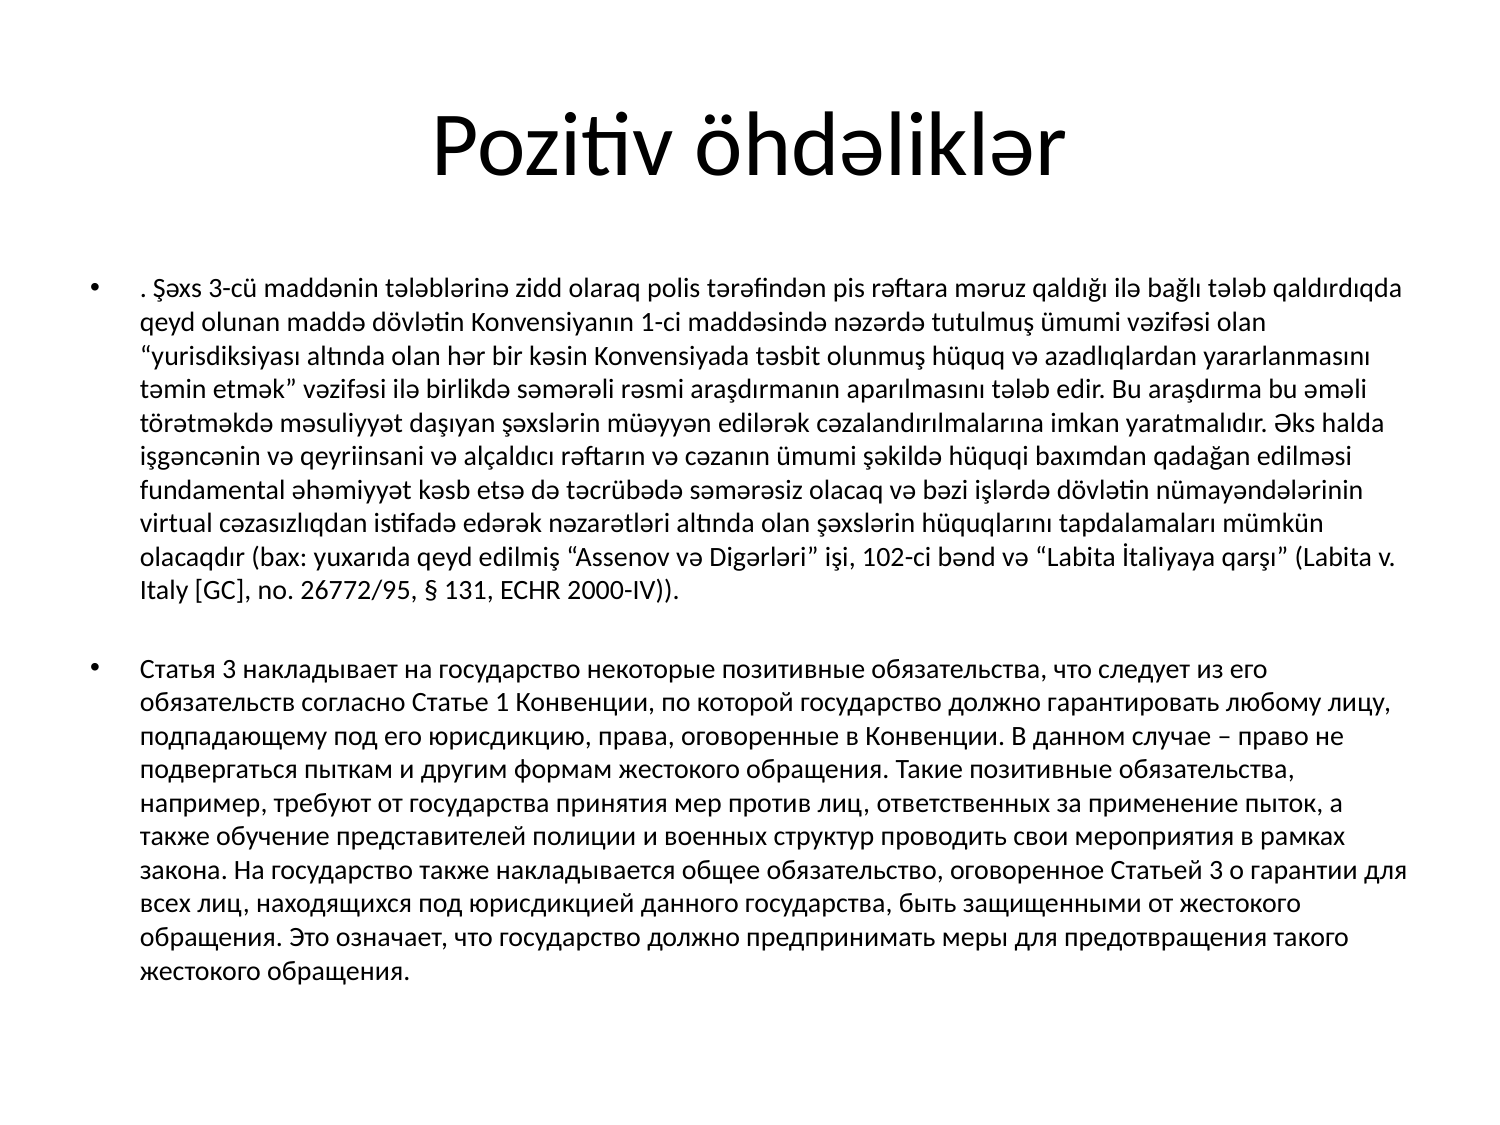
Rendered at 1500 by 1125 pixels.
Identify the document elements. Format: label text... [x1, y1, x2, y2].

list . Şəxs 3-cü maddənin tələblərinə zidd olaraq polis tərəfindən pis rəftara məruz qaldığı ilə bağlı tələb qaldırdıqda qeyd olunan maddə dövlətin Konvensiyanın 1-ci maddəsində nəzərdə tutulmuş ümumi vəzifəsi olan “yurisdiksiyası altında olan hər bir kəsin Konvensiyada təsbit olunmuş hüquq və azadlıqlardan yararlanmasını təmin etmək” vəzifəsi ilə birlikdə səmərəli rəsmi araşdırmanın aparılmasını tələb edir. Bu araşdırma bu əməli törətməkdə məsuliyyət daşıyan şəxslərin müəyyən edilərək cəzalandırılmalarına imkan yaratmalıdır. Əks halda işgəncənin və qeyriinsani və alçaldıcı rəftarın və cəzanın ümumi şəkildə hüquqi baxımdan qadağan edilməsi fundamental əhəmiyyət kəsb etsə də təcrübədə səmərəsiz olacaq və bəzi işlərdə dövlətin nümayəndələrinin virtual cəzasızlıqdan istifadə edərək nəzarətləri altında olan şəxslərin hüquqlarını tapdalamaları mümkün olacaqdır (bax: yuxarıda qeyd edilmiş “Assenov və Digərləri” işi, 102-ci bənd və “Labita İtaliyaya qarşı” (Labita v. Italy [GC], no. 26772/95, § 131, ECHR 2000-IV)). Статья 3 накладывает на государство некоторые позитивные обязательства, что следует из его обязательств согласно Статье 1 Конвенции, по которой государство должно гарантировать любому лицу, подпадающему под его юрисдикцию, права, оговоренные в Конвенции. В данном случае – право не подвергаться пыткам и другим формам жестокого обращения. Такие позитивные обязательства, например, требуют от государства принятия мер против лиц, ответственных за применение пыток, а также обучение представителей полиции и военных структур проводить свои мероприятия в рамках закона. На государство также накладывается общее обязательство, оговоренное Статьей 3 о гарантии для всех лиц, находящихся под юрисдикцией данного государства, быть защищенными от жестокого обращения. Это означает, что государство должно предпринимать меры для предотвращения такого жестокого обращения. [75, 262, 1425, 1005]
title Pozitiv öhdəliklər [75, 45, 1425, 233]
